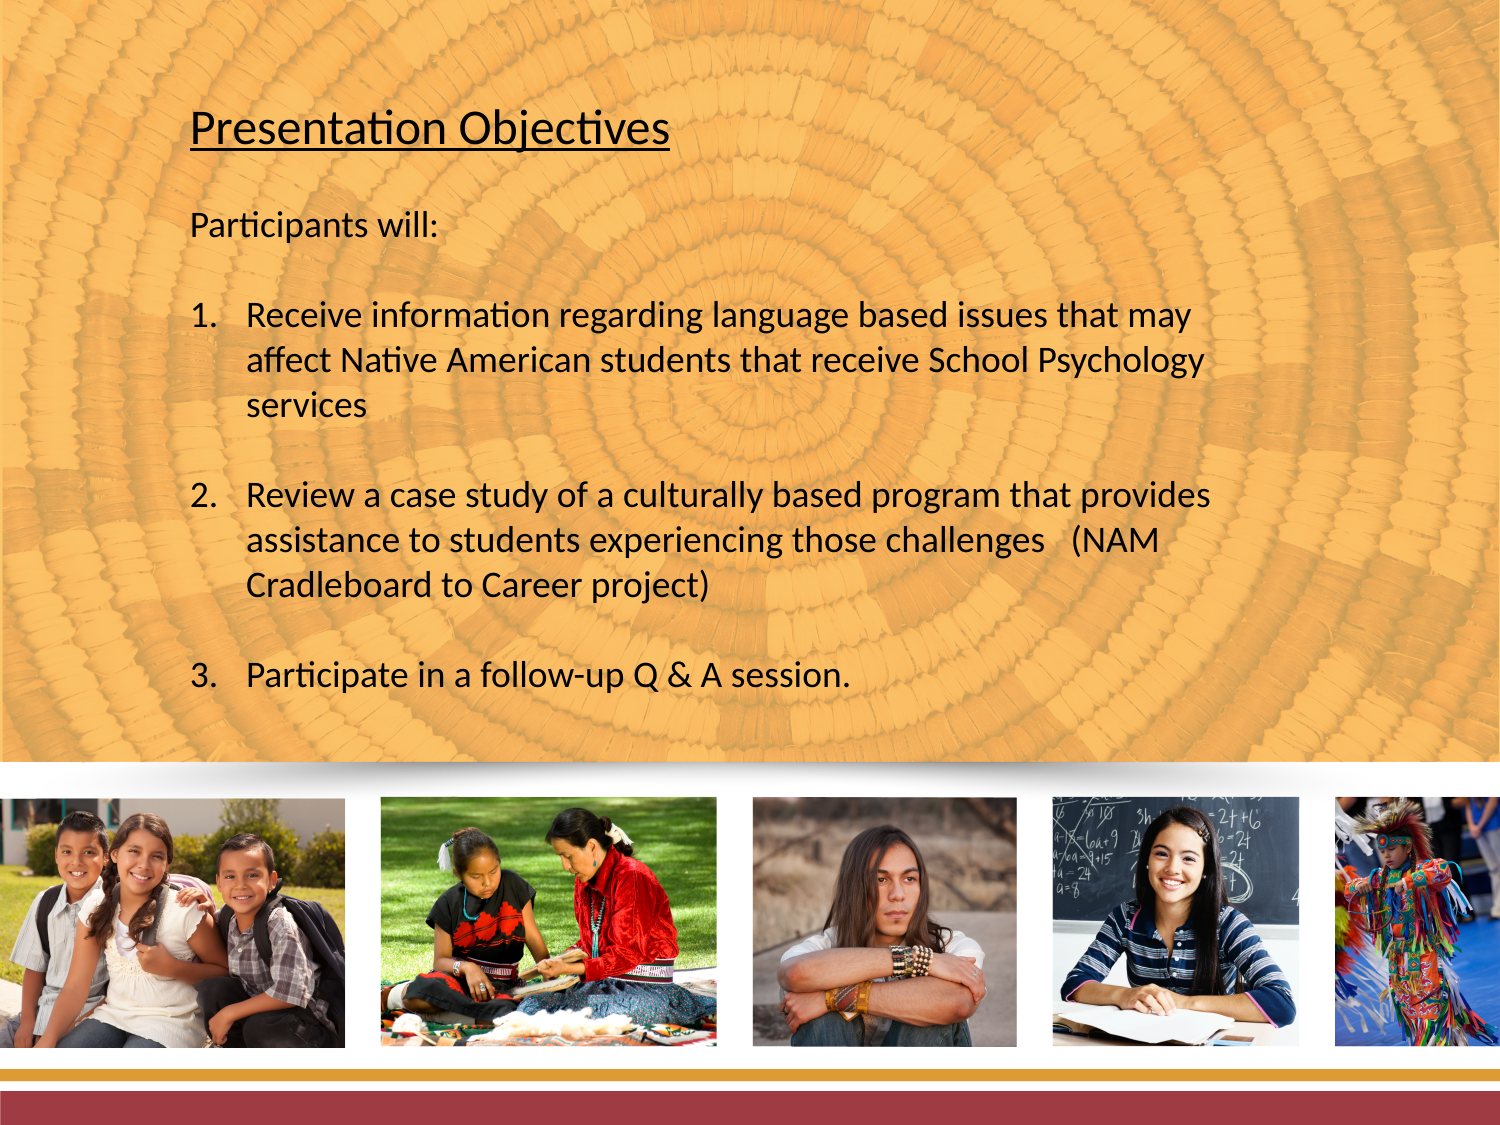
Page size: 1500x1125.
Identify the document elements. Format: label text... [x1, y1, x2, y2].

text_box Presentation Objectives Participants will: Receive information regarding language based issues that may affect Native American students that receive School Psychology services Review a case study of a culturally based program that provides assistance to students experiencing those challenges (NAM Cradleboard to Career project) Participate in a follow-up Q & A session. [174, 87, 1263, 1125]
picture [0, 0, 1500, 1125]
